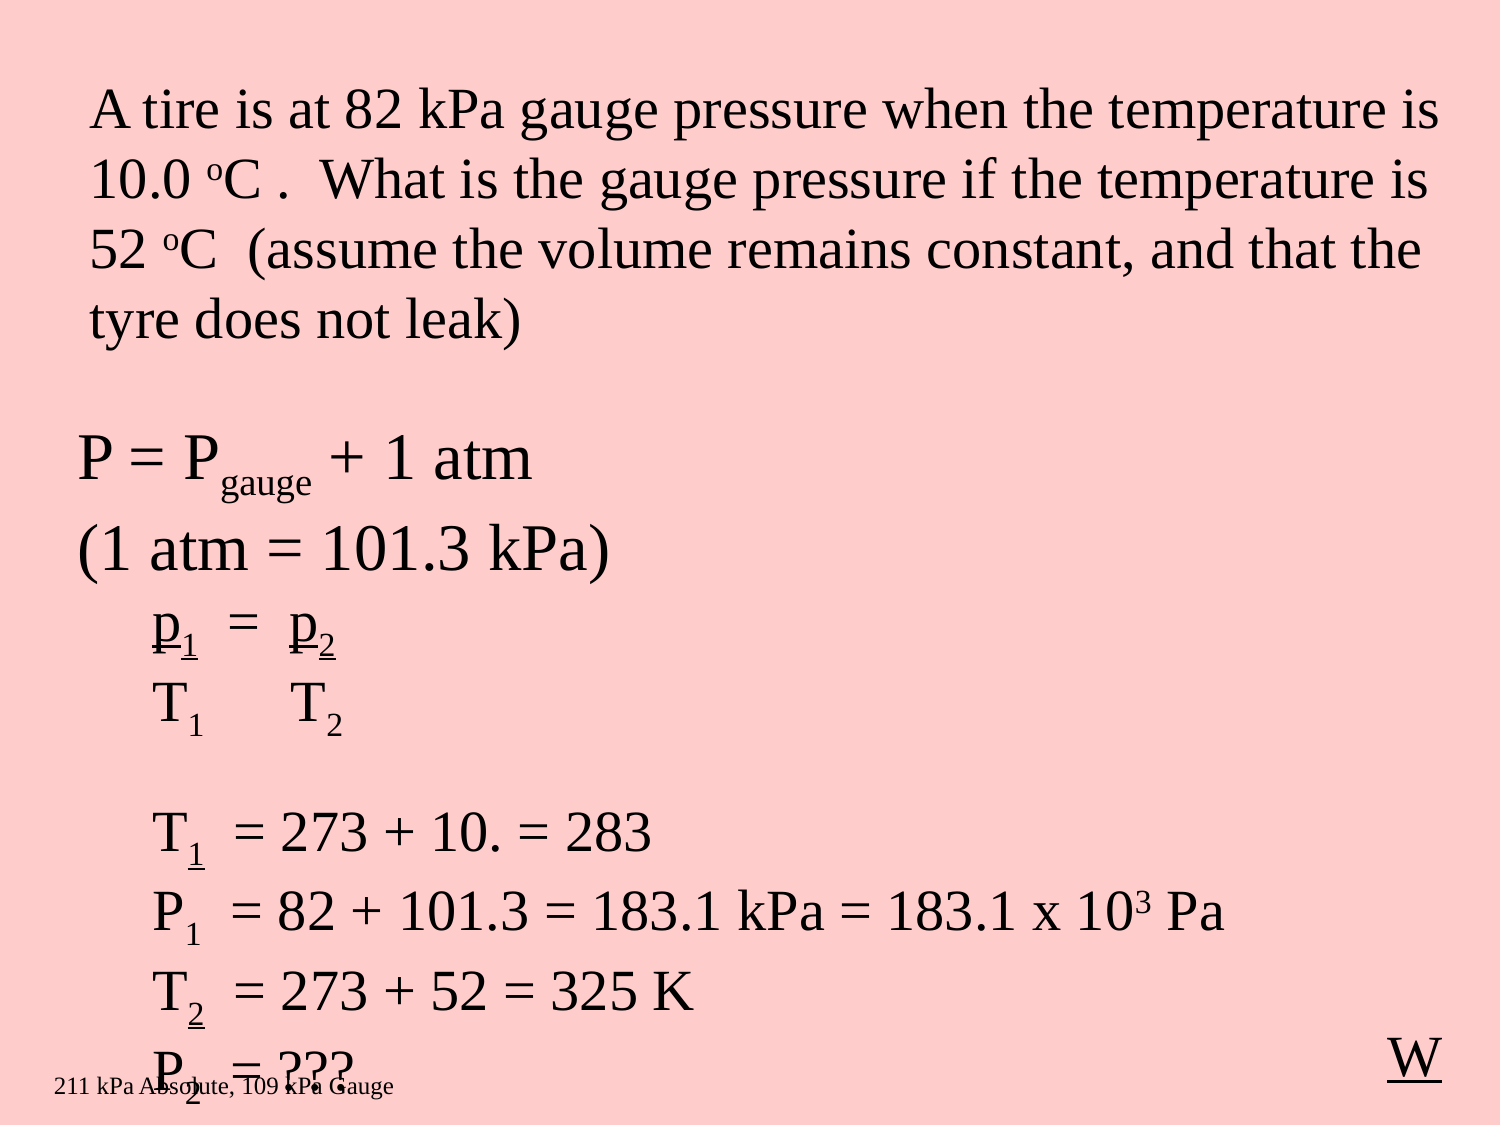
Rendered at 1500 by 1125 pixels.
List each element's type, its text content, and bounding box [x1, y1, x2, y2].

text_box P = Pgauge + 1 atm (1 atm = 101.3 kPa) p1 = p2 T1 T2 T1 = 273 + 10. = 283 P1 = 82 + 101.3 = 183.1 kPa = 183.1 x 103 Pa T2 = 273 + 52 = 325 K P2 = ??? [62, 405, 1463, 1119]
text_box 211 kPa Absolute, 109 kPa Gauge [39, 1062, 410, 1108]
text_box A tire is at 82 kPa gauge pressure when the temperature is 10.0 oC . What is the gauge pressure if the temperature is 52 oC (assume the volume remains constant, and that the tyre does not leak) [75, 62, 1463, 358]
text_box W [1372, 1010, 1458, 1096]
